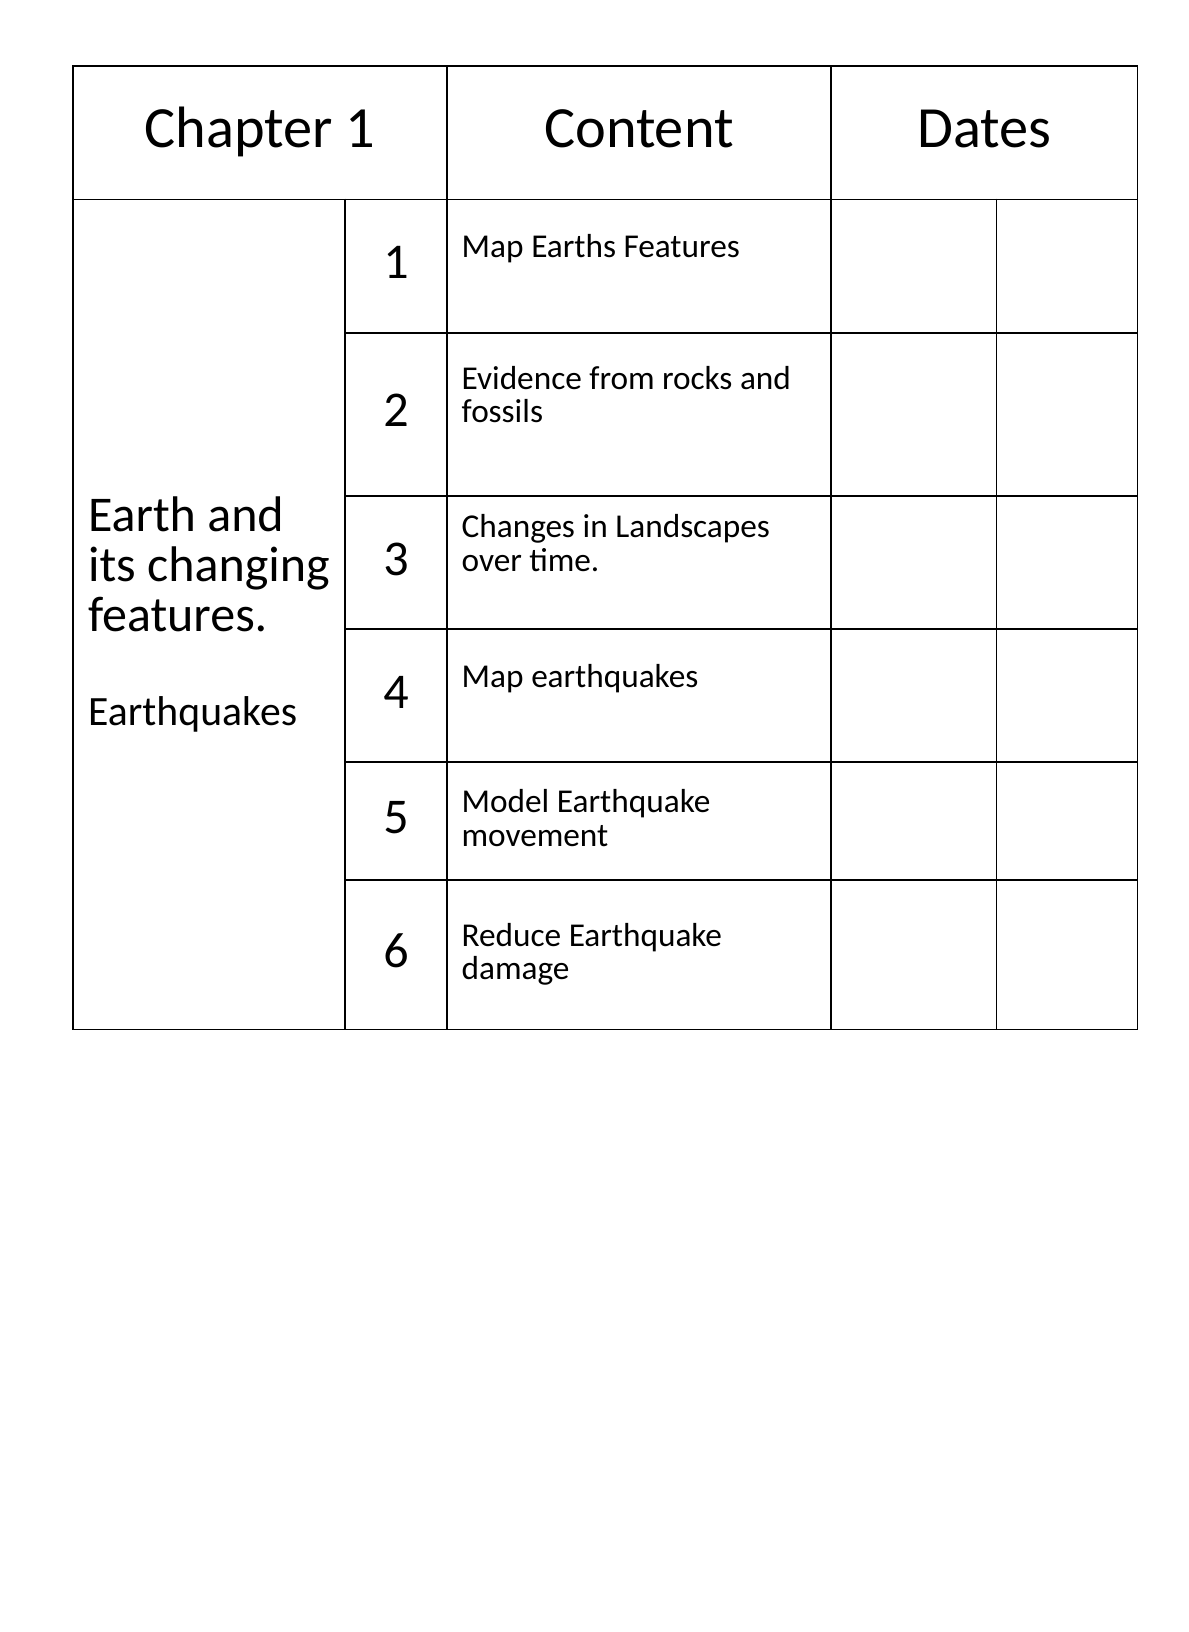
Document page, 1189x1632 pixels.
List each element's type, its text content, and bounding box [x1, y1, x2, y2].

table_cell 3 [346, 497, 446, 628]
table_cell 5 [346, 763, 446, 879]
table_cell [832, 630, 996, 761]
table_cell Model Earthquake movement [448, 763, 830, 879]
table_cell [832, 200, 996, 332]
table_cell Map earthquakes [448, 630, 830, 761]
table_cell [997, 200, 1137, 332]
table_cell Reduce Earthquake damage [448, 881, 830, 1029]
table_cell 4 [346, 630, 446, 761]
table_cell [997, 334, 1137, 495]
table_cell [832, 497, 996, 628]
table_cell Evidence from rocks and fossils [448, 334, 830, 495]
table_cell [997, 630, 1137, 761]
table_cell Map Earths Features [448, 200, 830, 332]
table_header Dates [832, 67, 1137, 199]
table_cell Changes in Landscapes over time. [448, 497, 830, 628]
table_cell [832, 763, 996, 879]
table_cell [832, 881, 996, 1029]
table_header Content [448, 67, 830, 199]
table_cell 1 [346, 200, 446, 332]
table_cell [997, 881, 1137, 1029]
table_cell [832, 334, 996, 495]
table_cell [997, 763, 1137, 879]
table_header Chapter 1 [74, 67, 446, 199]
table_cell 6 [346, 881, 446, 1029]
table_cell 2 [346, 334, 446, 495]
table_cell [997, 497, 1137, 628]
table_cell Earth and its changing features. Earthquakes [74, 200, 344, 1029]
